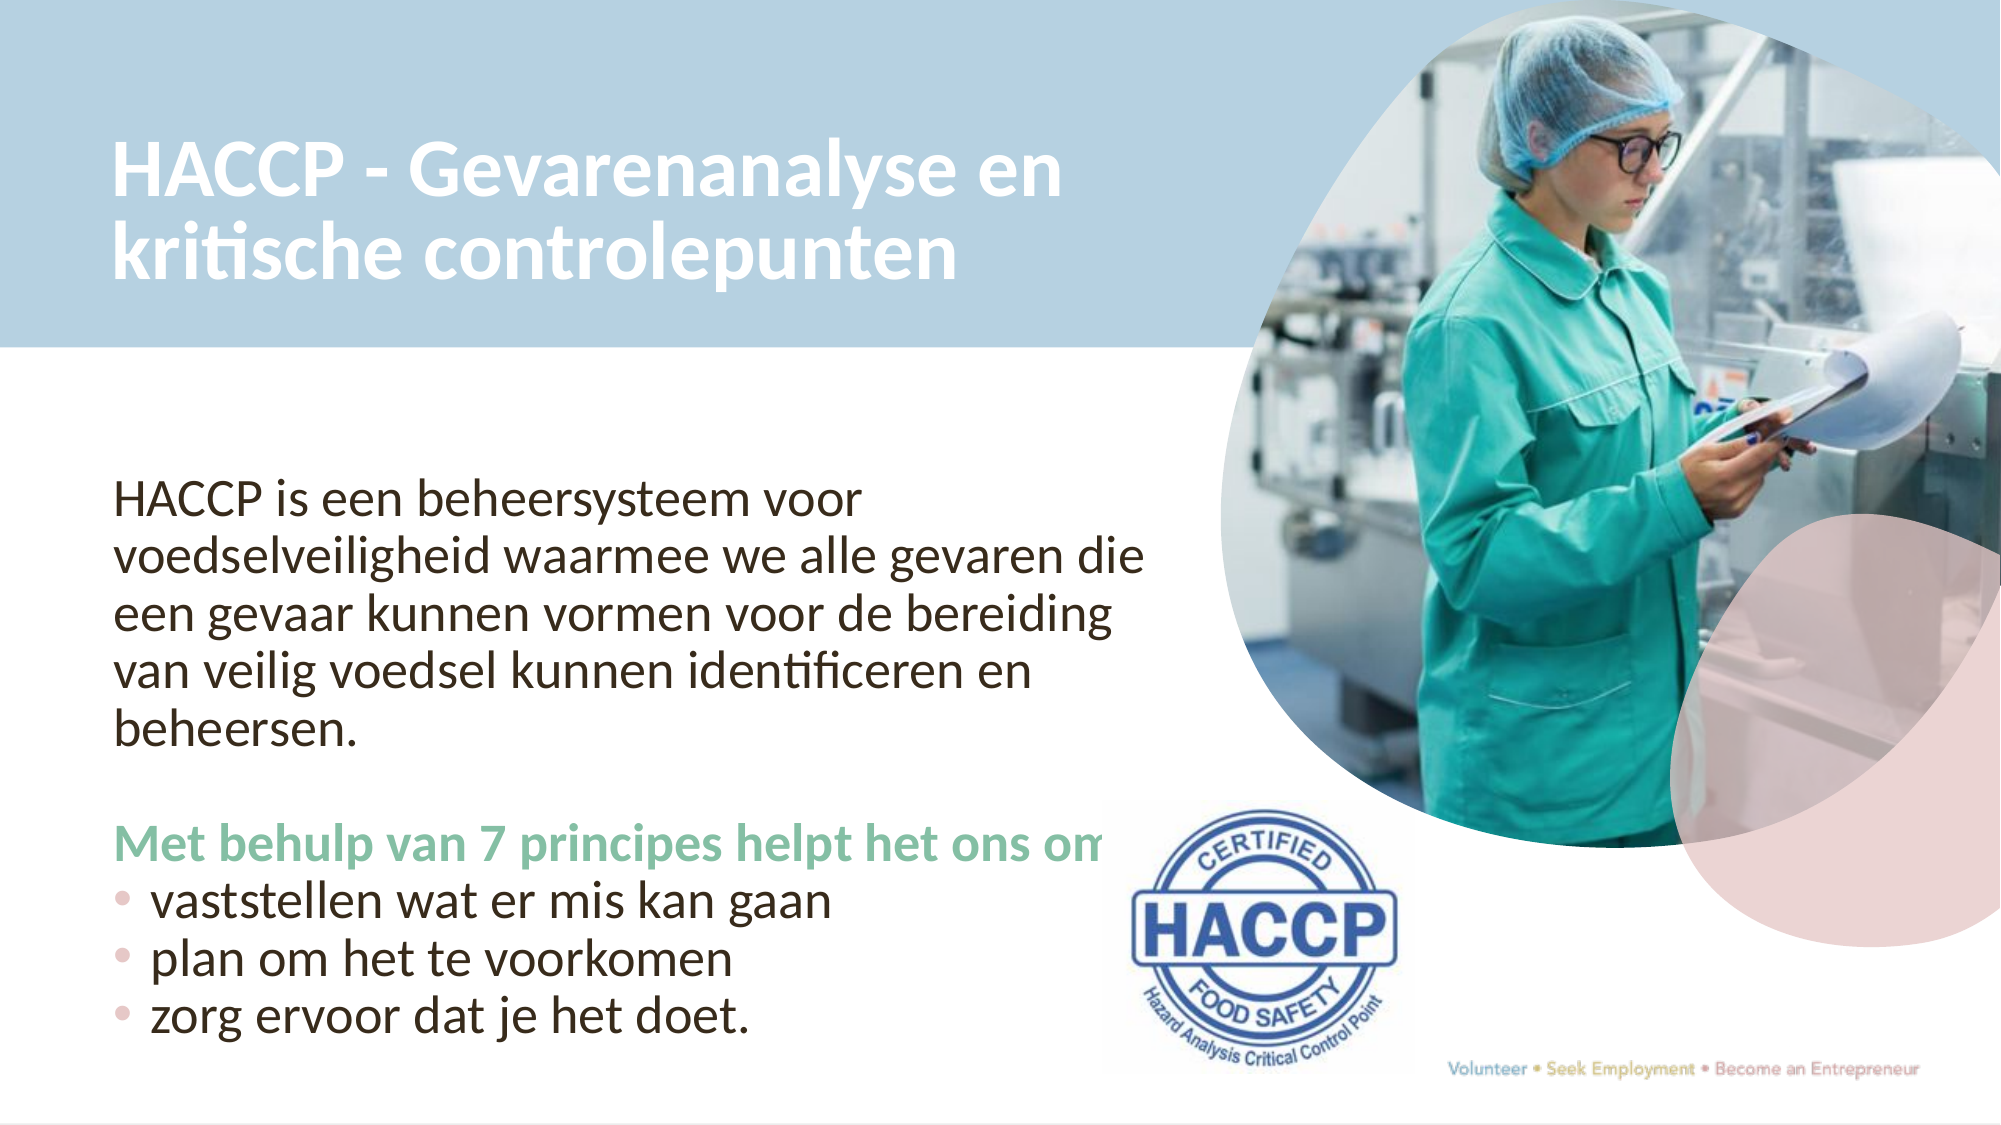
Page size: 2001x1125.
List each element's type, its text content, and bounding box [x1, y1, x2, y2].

text_box [1220, 0, 2000, 848]
text_box [1624, 0, 2000, 175]
text_box [1670, 513, 2000, 948]
text_box HACCP is een beheersysteem voor voedselveiligheid waarmee we alle gevaren die een gevaar kunnen vormen voor de bereiding van veilig voedsel kunnen identificeren en beheersen. Met behulp van 7 principes helpt het ons om vaststellen wat er mis kan gaan plan om het te voorkomen zorg ervoor dat je het doet. [98, 462, 1162, 975]
text_box HACCP - Gevarenanalyse en kritische controlepunten [97, 121, 1309, 403]
text_box [0, 0, 1571, 349]
picture [1102, 800, 1415, 1074]
picture [1418, 1046, 1971, 1103]
